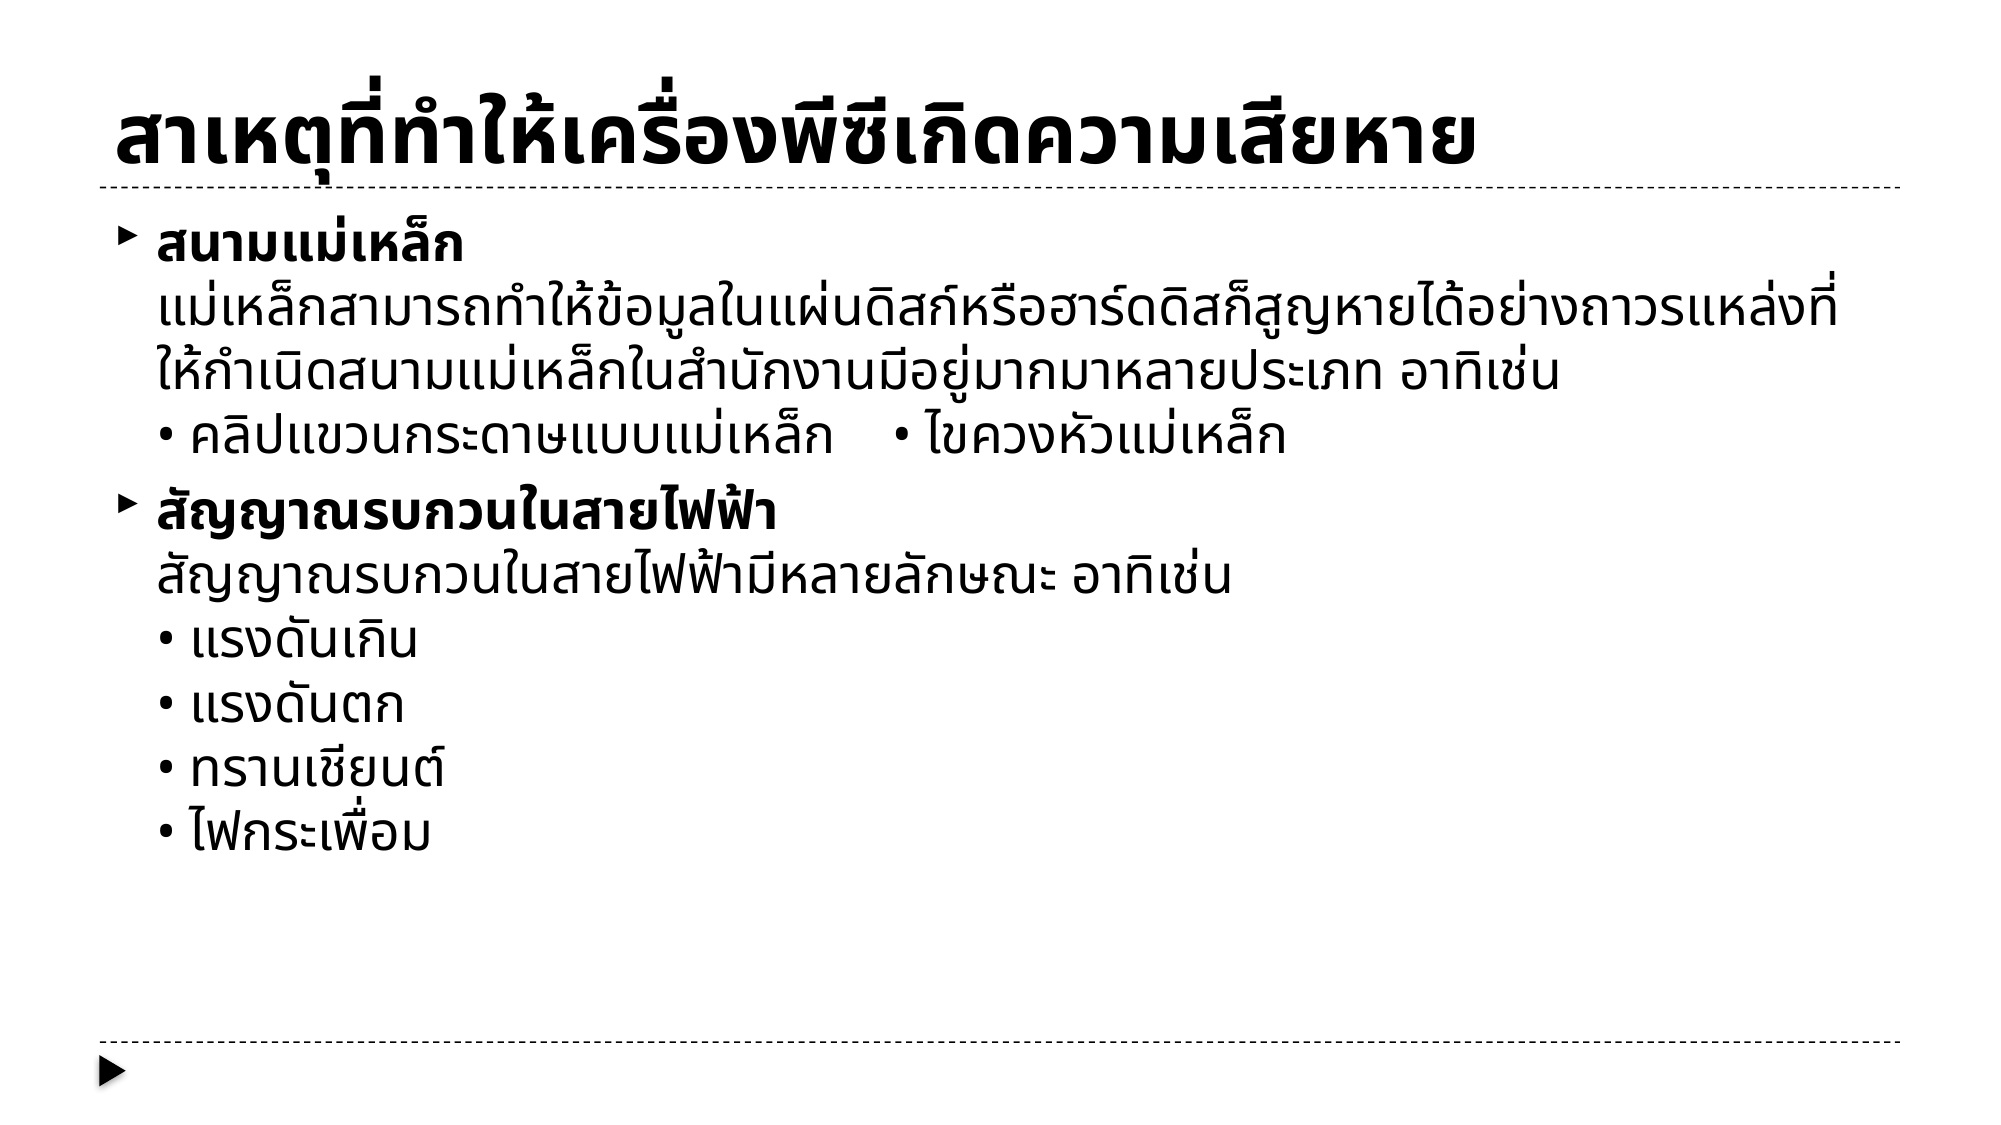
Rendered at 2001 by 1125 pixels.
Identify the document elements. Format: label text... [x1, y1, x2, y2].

list สนามแม่เหล็ก แม่เหล็กสามารถทำให้ข้อมูลในแผ่นดิสก์หรือฮาร์ดดิสก็สูญหายได้อย่างถาวรแหล่งที่ให้กำเนิดสนามแม่เหล็กในสำนักงานมีอยู่มากมาหลายประเภท อาทิเช่น • คลิปแขวนกระดาษแบบแม่เหล็ก • ไขควงหัวแม่เหล็ก สัญญาณรบกวนในสายไฟฟ้า สัญญาณรบกวนในสายไฟฟ้ามีหลายลักษณะ อาทิเช่น • แรงดันเกิน • แรงดันตก • ทรานเชียนต์ • ไฟกระเพื่อม [99, 200, 1900, 1010]
title สาเหตุที่ทำให้เครื่องพีซีเกิดความเสียหาย [99, 24, 1900, 188]
